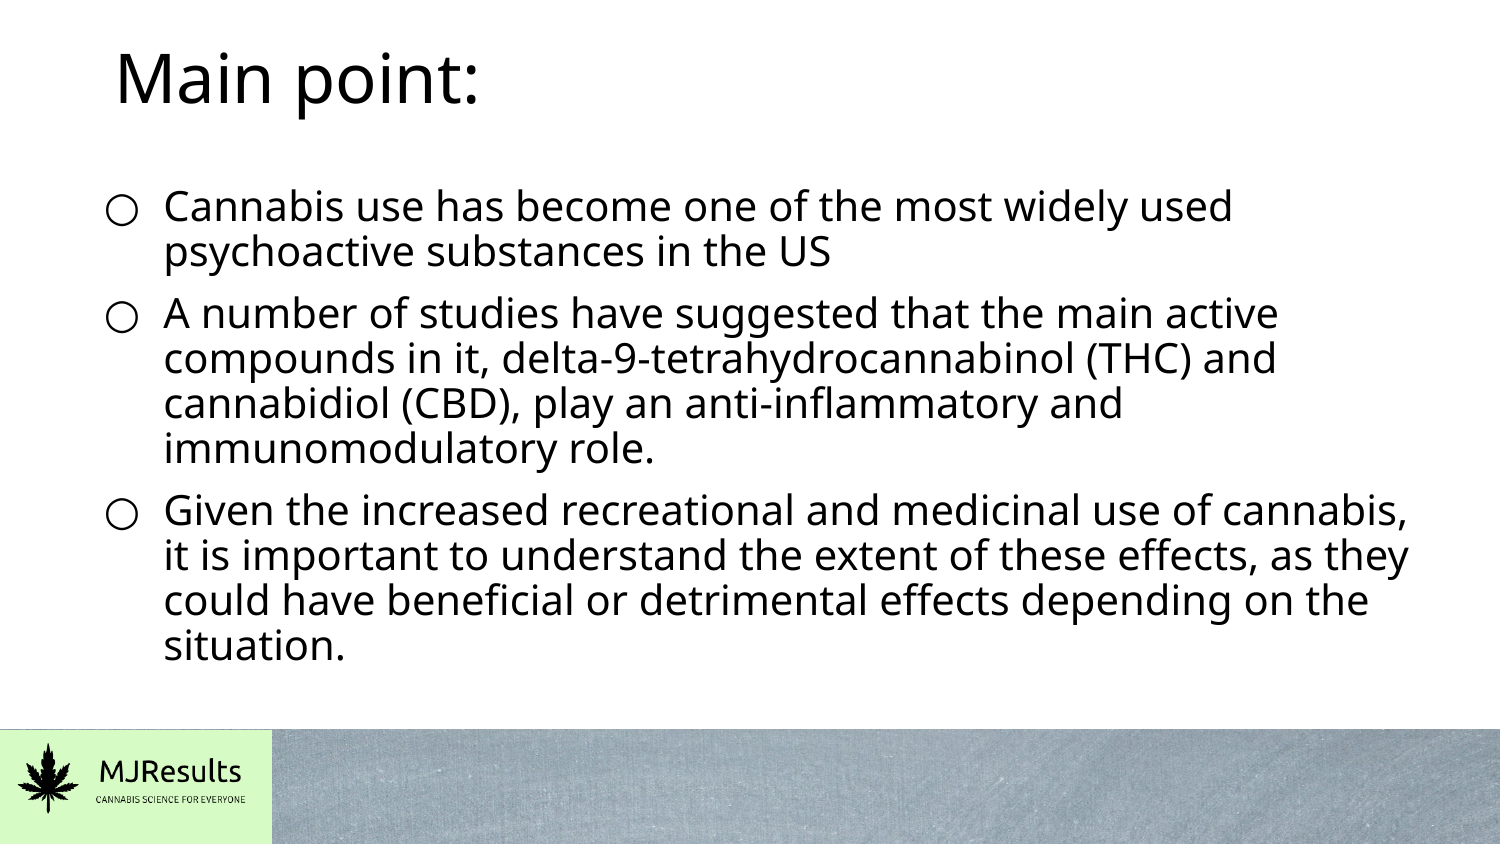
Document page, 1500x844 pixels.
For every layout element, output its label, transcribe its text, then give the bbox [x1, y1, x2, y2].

title Main point: [103, 0, 1397, 164]
list Cannabis use has become one of the most widely used psychoactive substances in the US A number of studies have suggested that the main active compounds in it, delta-9-tetrahydrocannabinol (THC) and cannabidiol (CBD), play an anti-inflammatory and immunomodulatory role. Given the increased recreational and medicinal use of cannabis, it is important to understand the extent of these effects, as they could have beneficial or detrimental effects depending on the situation. [77, 180, 1443, 683]
picture [0, 729, 1500, 844]
